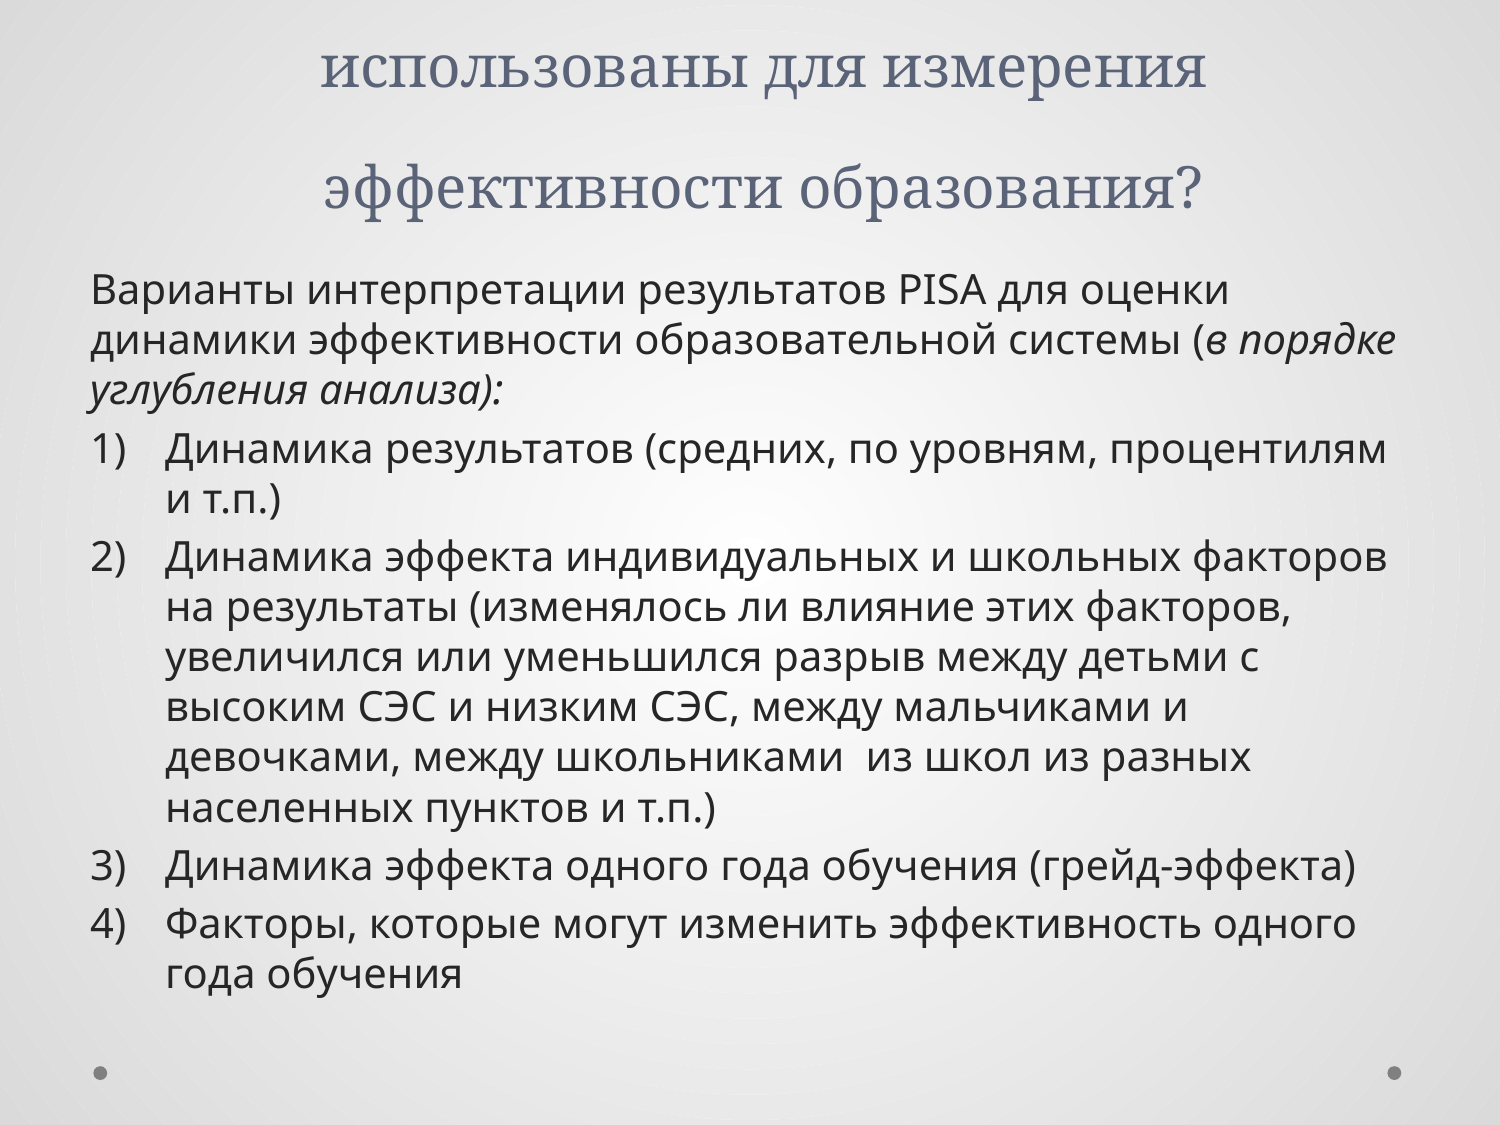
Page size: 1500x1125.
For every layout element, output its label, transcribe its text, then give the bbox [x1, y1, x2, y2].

title Могут ли результаты PISA быть использованы для измерения эффективности образования? [88, 54, 1439, 228]
list Варианты интерпретации результатов PISA для оценки динамики эффективности образовательной системы (в порядке углубления анализа): Динамика результатов (средних, по уровням, процентилям и т.п.) Динамика эффекта индивидуальных и школьных факторов на результаты (изменялось ли влияние этих факторов, увеличился или уменьшился разрыв между детьми с высоким СЭС и низким СЭС, между мальчиками и девочками, между школьниками из школ из разных населенных пунктов и т.п.) Динамика эффекта одного года обучения (грейд-эффекта) Факторы, которые могут изменить эффективность одного года обучения [75, 255, 1425, 1071]
